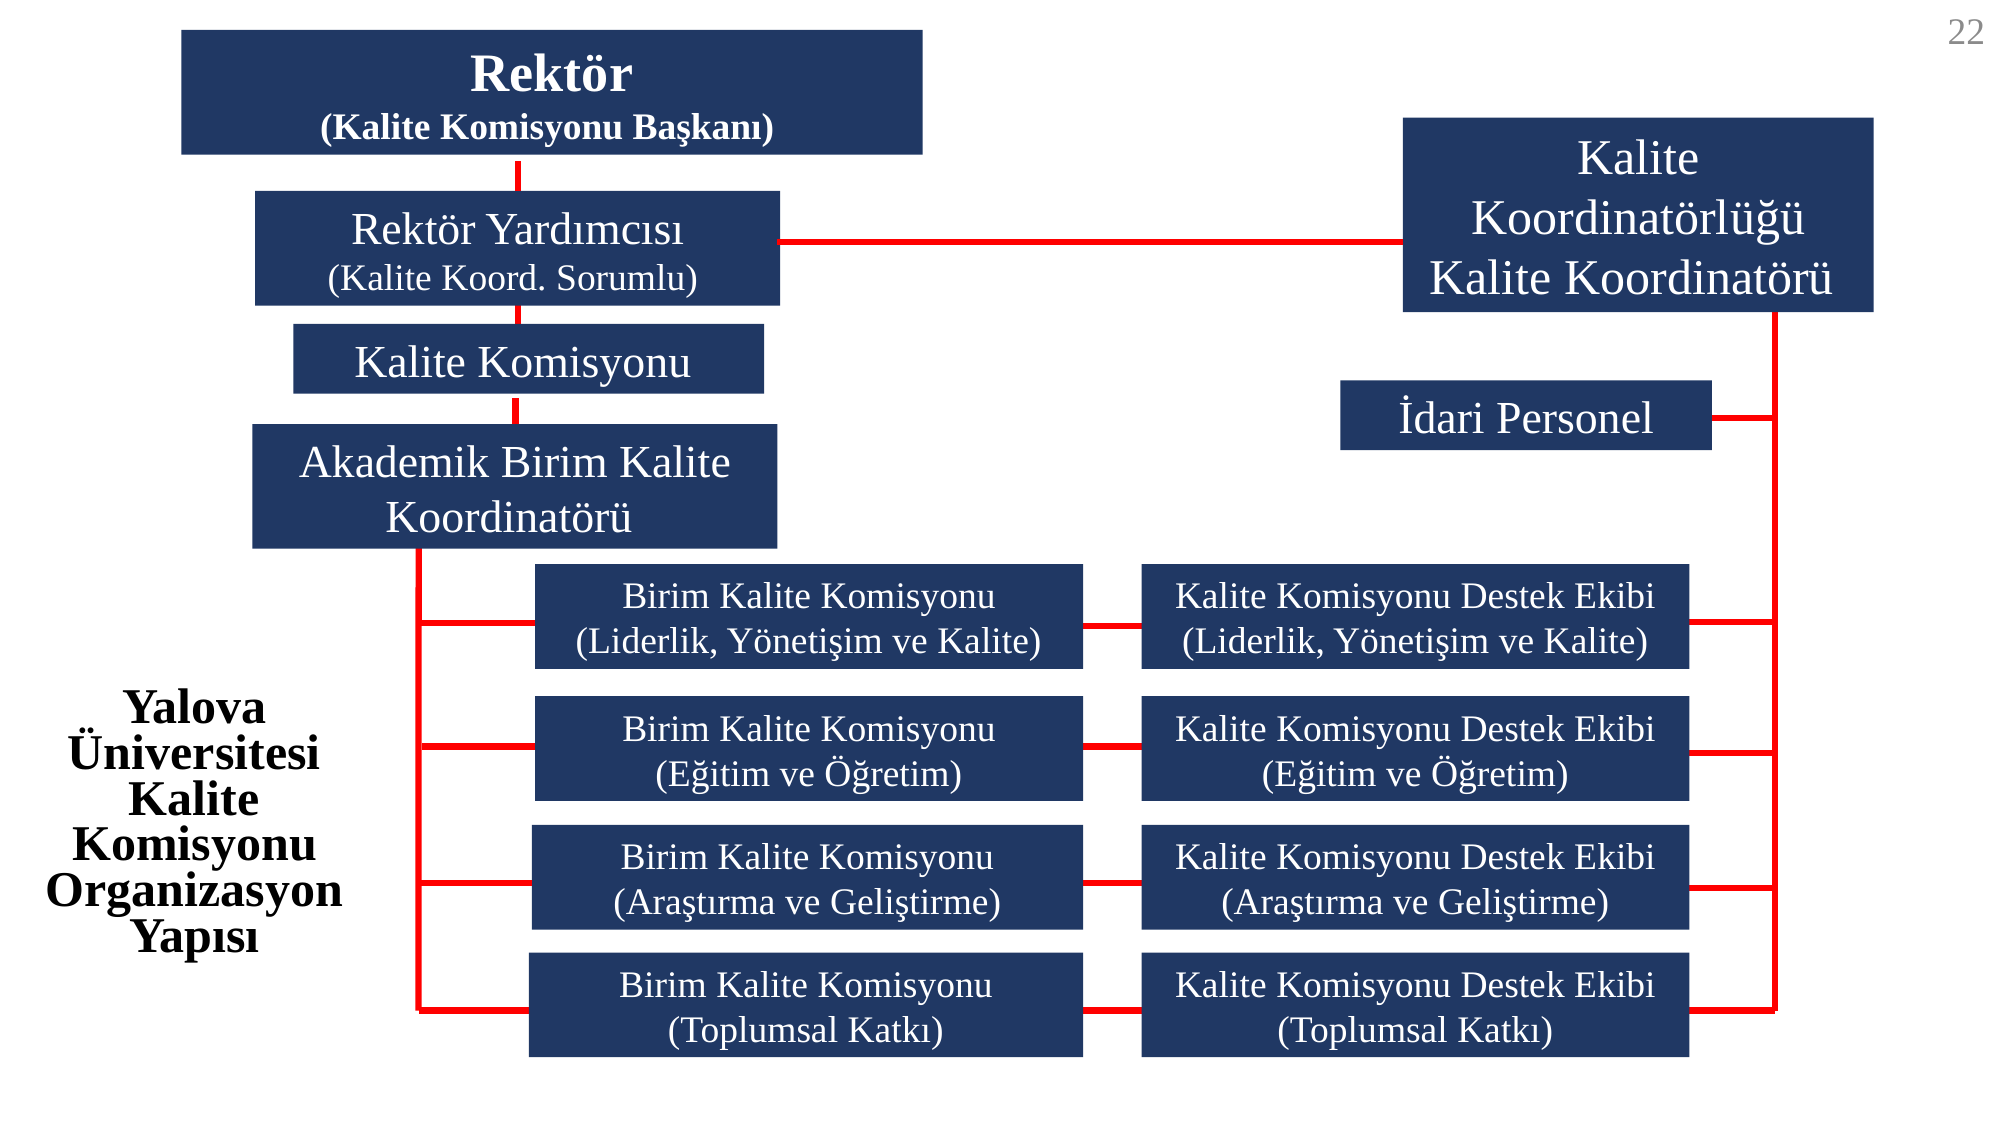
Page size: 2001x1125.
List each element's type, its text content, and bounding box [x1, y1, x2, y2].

text_box Akademik Birim Kalite Koordinatörü [252, 424, 778, 549]
text_box Kalite Komisyonu Destek Ekibi (Eğitim ve Öğretim) [1141, 696, 1690, 801]
text_box Kalite Koordinatörlüğü Kalite Koordinatörü [1402, 117, 1874, 313]
text_box Kalite Komisyonu Destek Ekibi (Toplumsal Katkı) [1141, 952, 1690, 1058]
text_box Kalite Komisyonu Destek Ekibi (Liderlik, Yönetişim ve Kalite) [1141, 564, 1690, 669]
text_box 22 [1549, 0, 2000, 60]
text_box Birim Kalite Komisyonu (Toplumsal Katkı) [528, 952, 1084, 1058]
text_box Rektör Yardımcısı (Kalite Koord. Sorumlu) [255, 190, 781, 306]
text_box Kalite Komisyonu [293, 323, 765, 394]
title Yalova Üniversitesi Kalite Komisyonu Organizasyon Yapısı [27, 687, 362, 962]
text_box Rektör (Kalite Komisyonu Başkanı) [181, 29, 923, 155]
text_box Kalite Komisyonu Destek Ekibi (Araştırma ve Geliştirme) [1141, 824, 1690, 930]
text_box İdari Personel [1340, 380, 1712, 451]
text_box Birim Kalite Komisyonu (Liderlik, Yönetişim ve Kalite) [535, 564, 1084, 669]
text_box Birim Kalite Komisyonu (Eğitim ve Öğretim) [535, 696, 1084, 801]
text_box Birim Kalite Komisyonu (Araştırma ve Geliştirme) [531, 824, 1084, 930]
